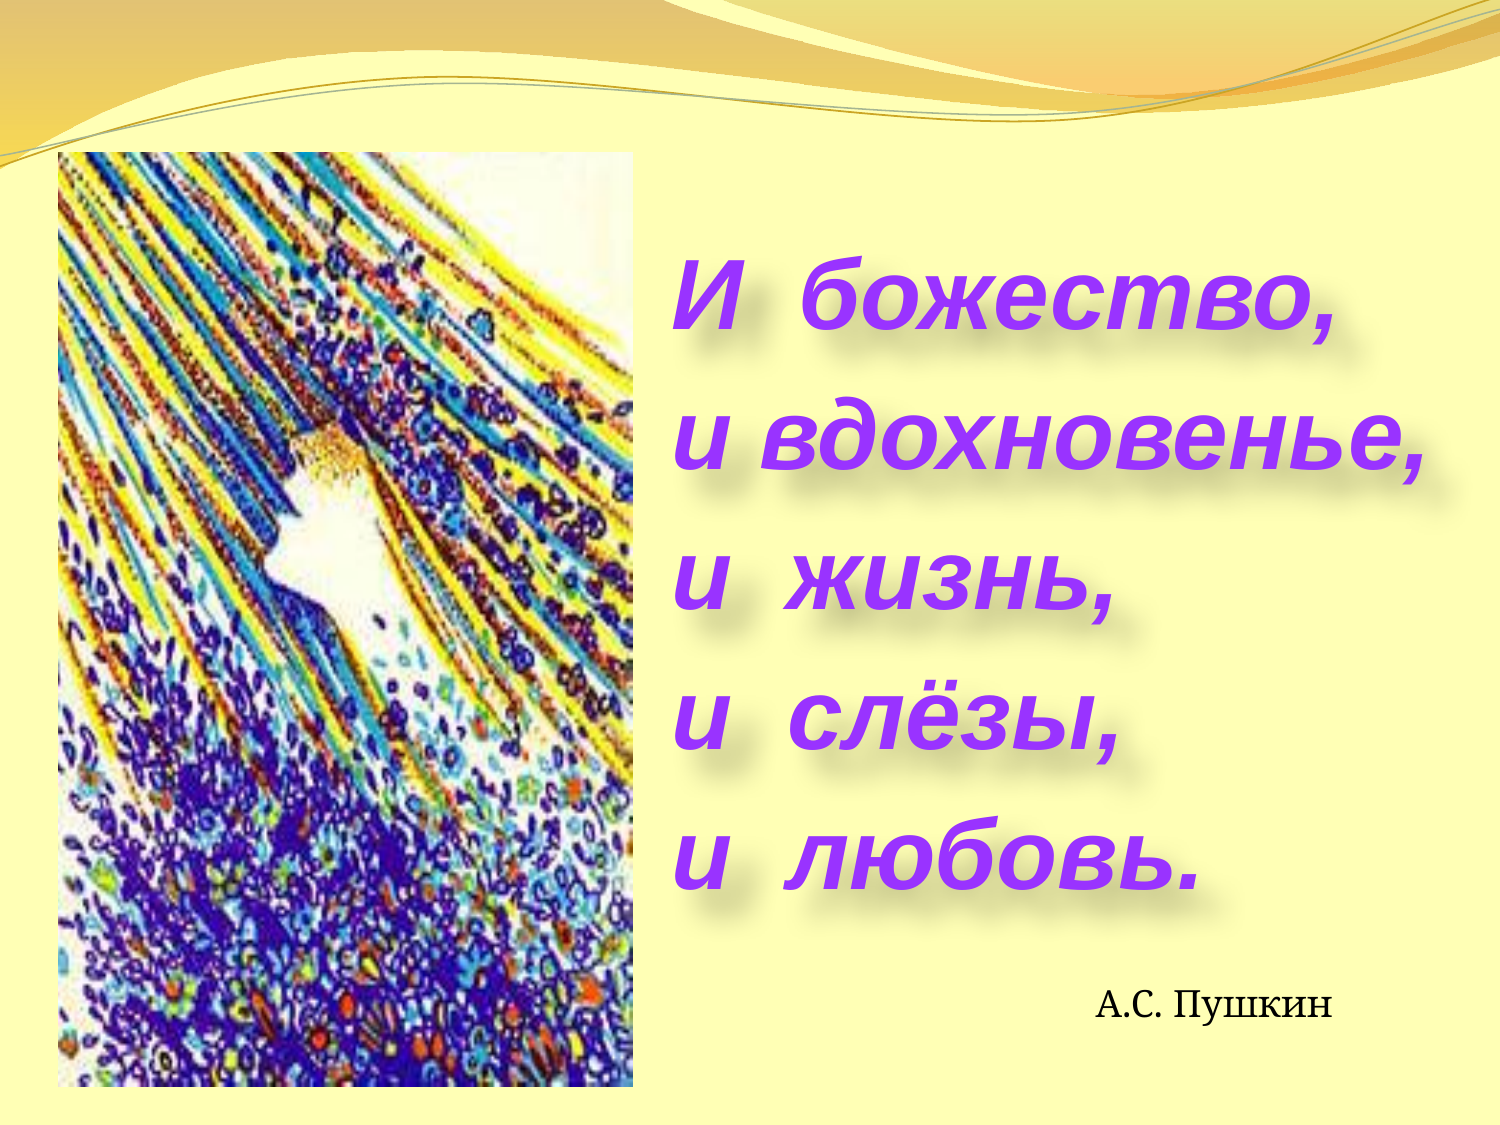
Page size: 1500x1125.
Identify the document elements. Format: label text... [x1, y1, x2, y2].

list И божество, и вдохновенье, и жизнь, и слёзы, и любовь. [656, 82, 1500, 1005]
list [58, 152, 633, 1088]
text_box А.С. Пушкин [1042, 972, 1348, 1033]
